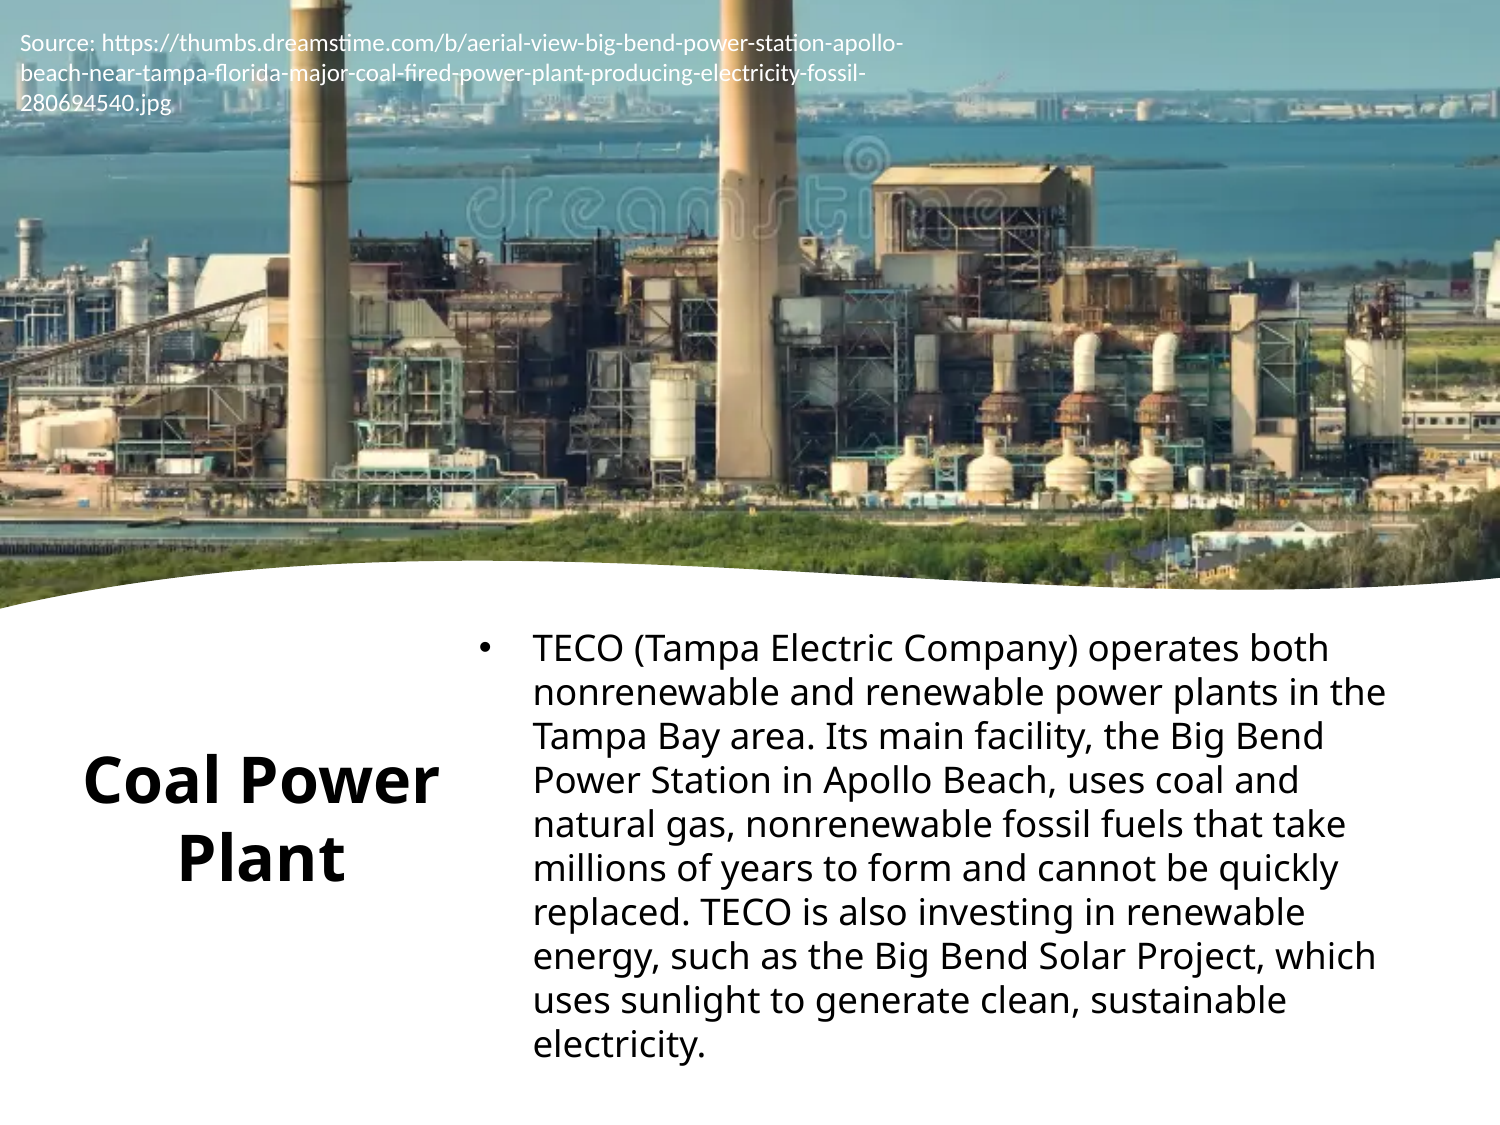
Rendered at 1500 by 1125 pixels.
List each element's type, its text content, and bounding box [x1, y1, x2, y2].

list TECO (Tampa Electric Company) operates both nonrenewable and renewable power plants in the Tampa Bay area. Its main facility, the Big Bend Power Station in Apollo Beach, uses coal and natural gas, nonrenewable fossil fuels that take millions of years to form and cannot be quickly replaced. TECO is also investing in renewable energy, such as the Big Bend Solar Project, which uses sunlight to generate clean, sustainable electricity. [464, 617, 1441, 1075]
picture [0, 0, 1500, 609]
title Coal Power Plant [59, 617, 464, 1018]
